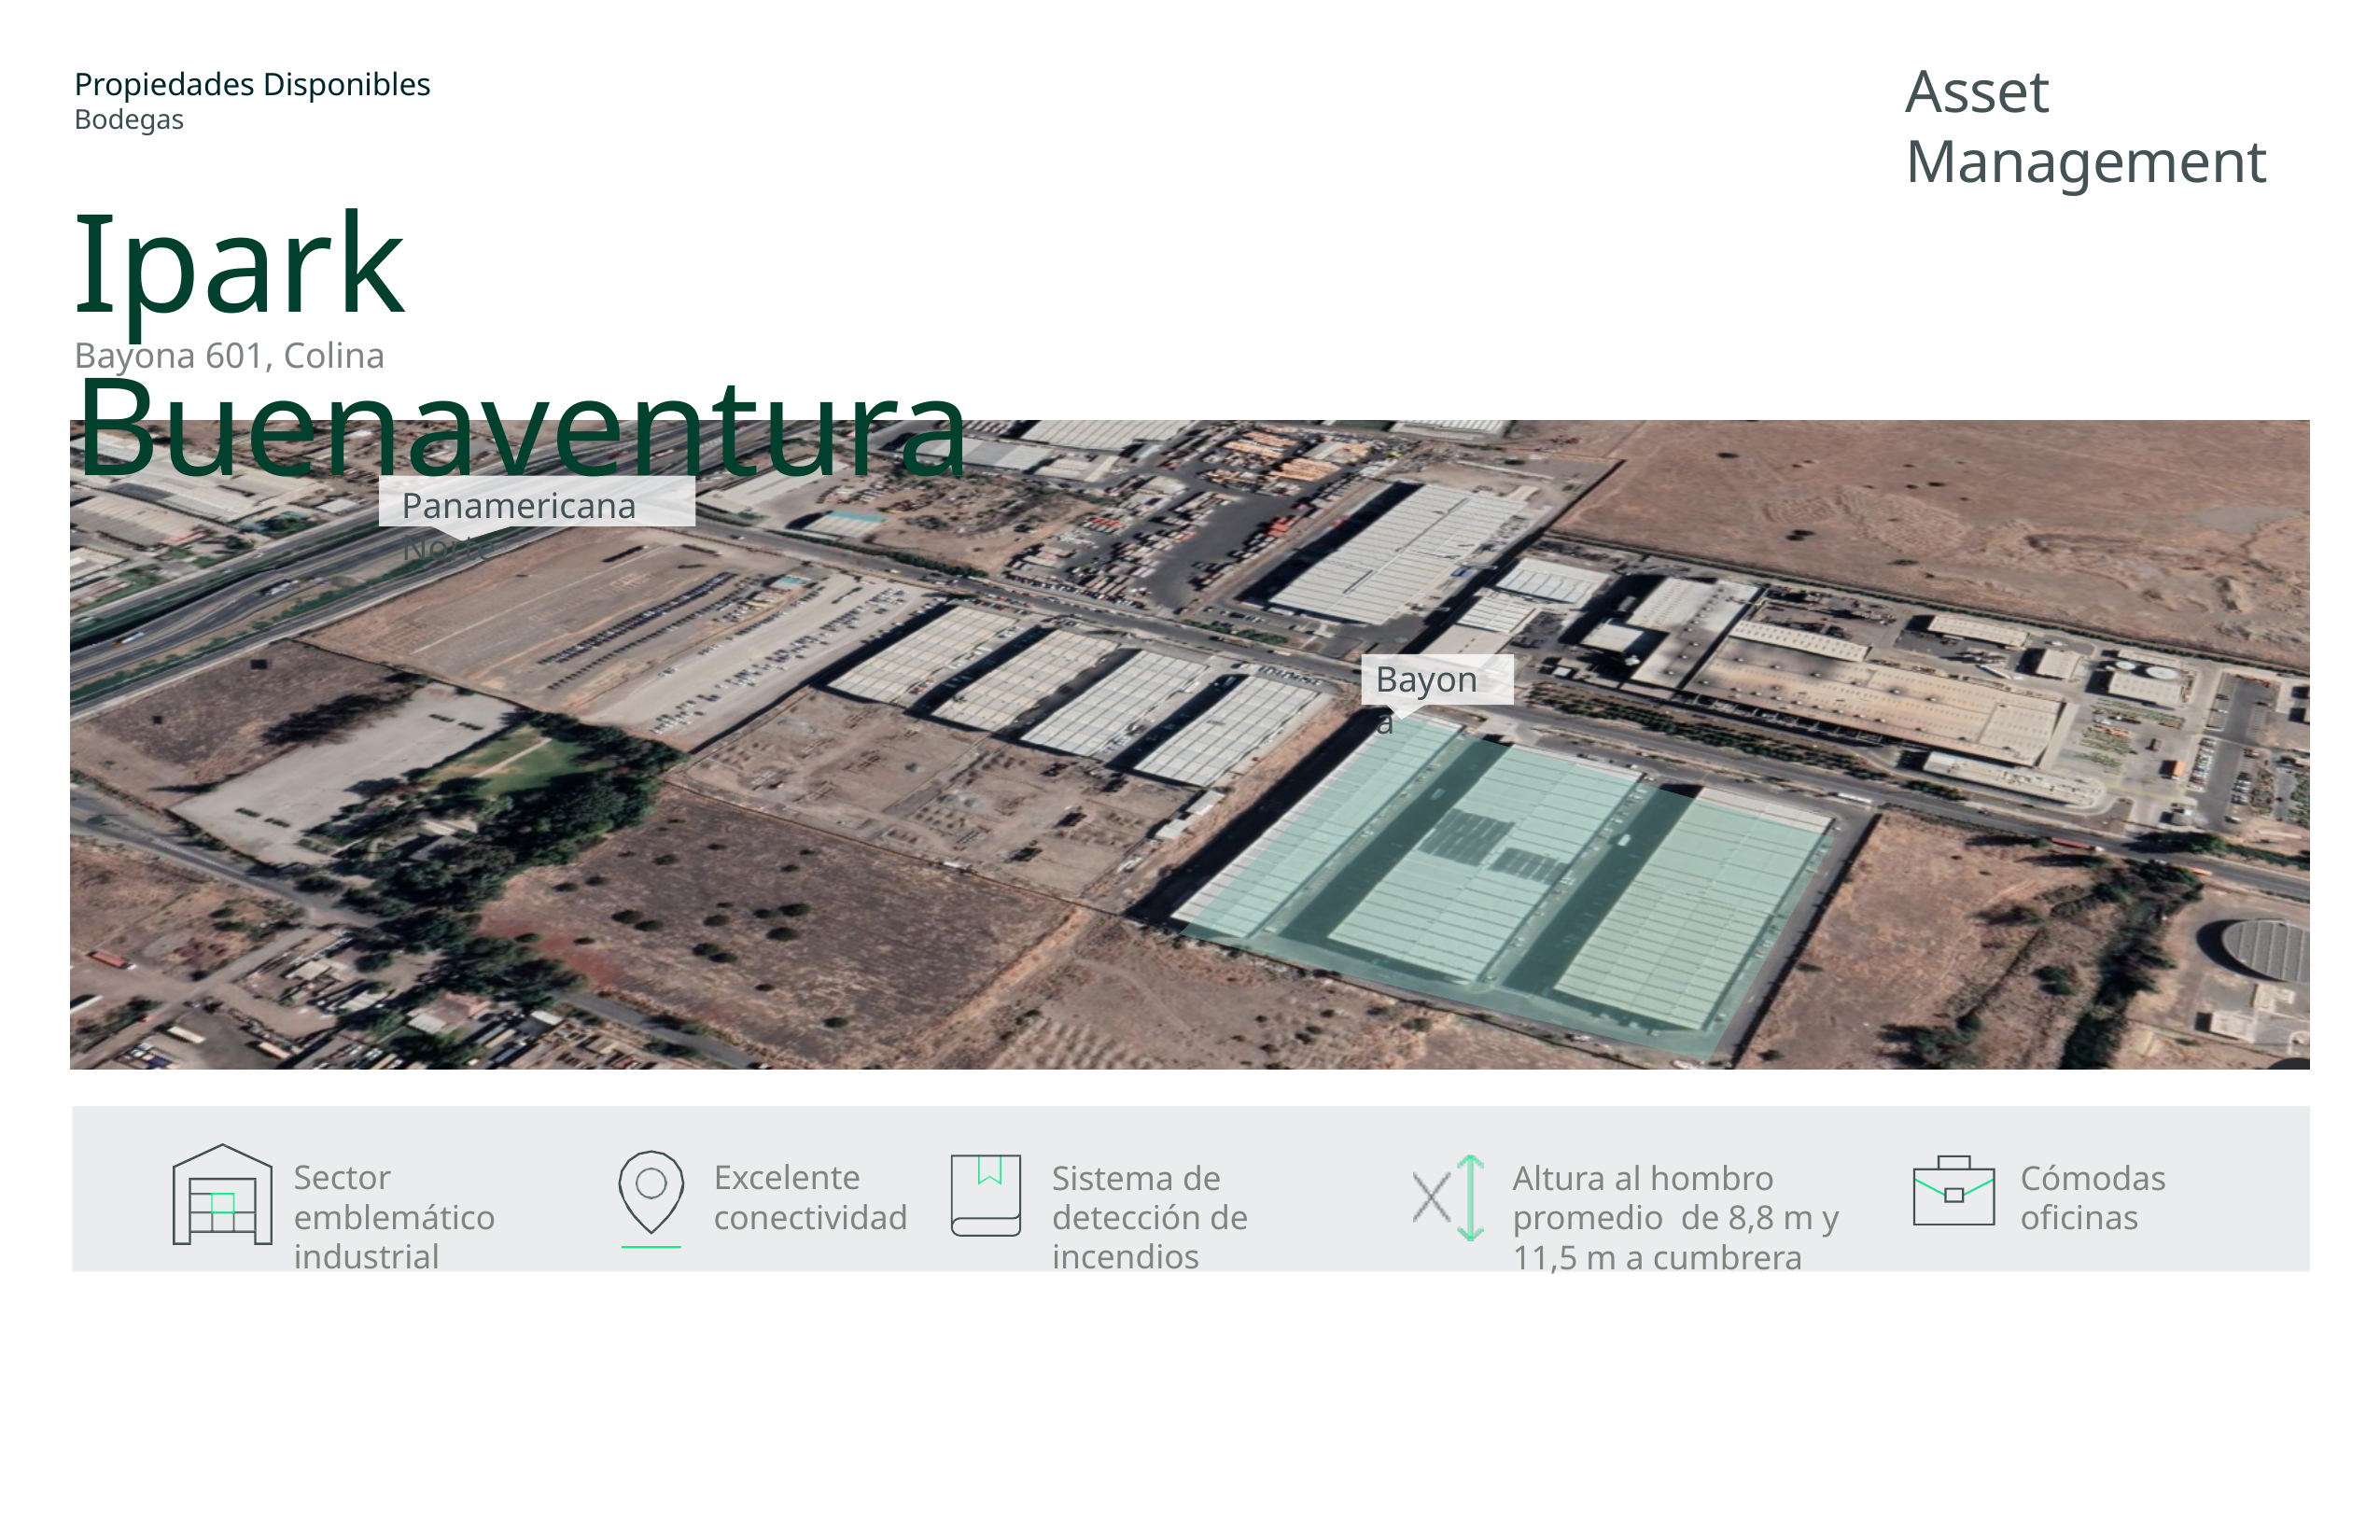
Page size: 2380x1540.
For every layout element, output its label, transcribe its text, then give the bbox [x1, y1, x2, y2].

text_box Ipark Buenaventura [69, 126, 1190, 419]
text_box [173, 1142, 549, 1245]
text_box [1912, 1155, 2287, 1225]
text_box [69, 419, 2310, 1070]
text_box Bayona 601, Colina [58, 326, 700, 383]
text_box Propiedades Disponibles Bodegas [72, 63, 449, 126]
text_box [72, 1106, 2310, 1272]
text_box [1413, 1155, 1880, 1278]
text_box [618, 1150, 974, 1249]
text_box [950, 1155, 1365, 1238]
text_box Asset Management [1903, 51, 2322, 194]
